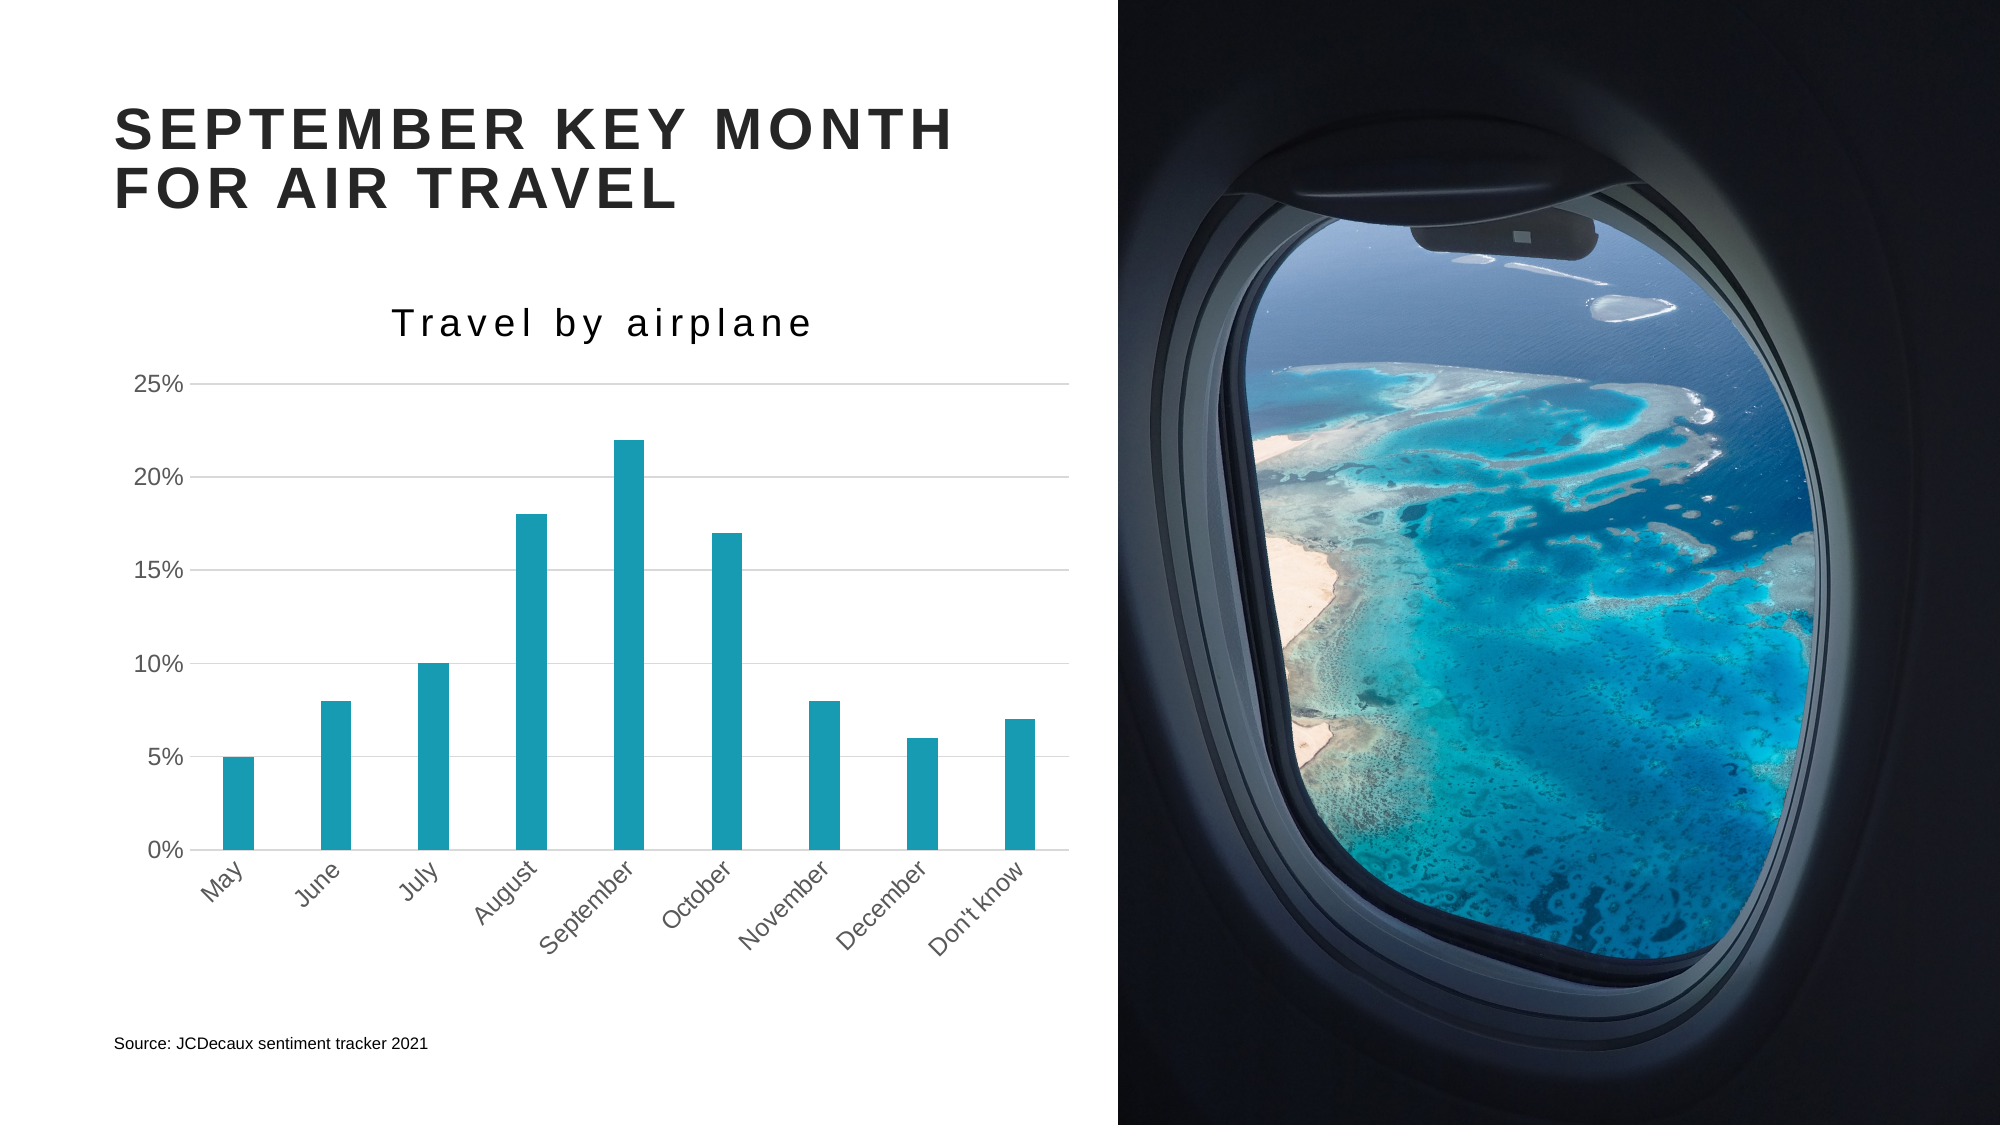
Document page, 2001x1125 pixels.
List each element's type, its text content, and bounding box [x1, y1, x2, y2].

picture [1118, 0, 2000, 1125]
list Source: JCDecaux sentiment tracker 2021 [114, 1034, 1089, 1094]
title SEPTEMBER KEY MONTH FOR AIR TRAVEL [114, 101, 1089, 267]
chart [114, 267, 1089, 976]
